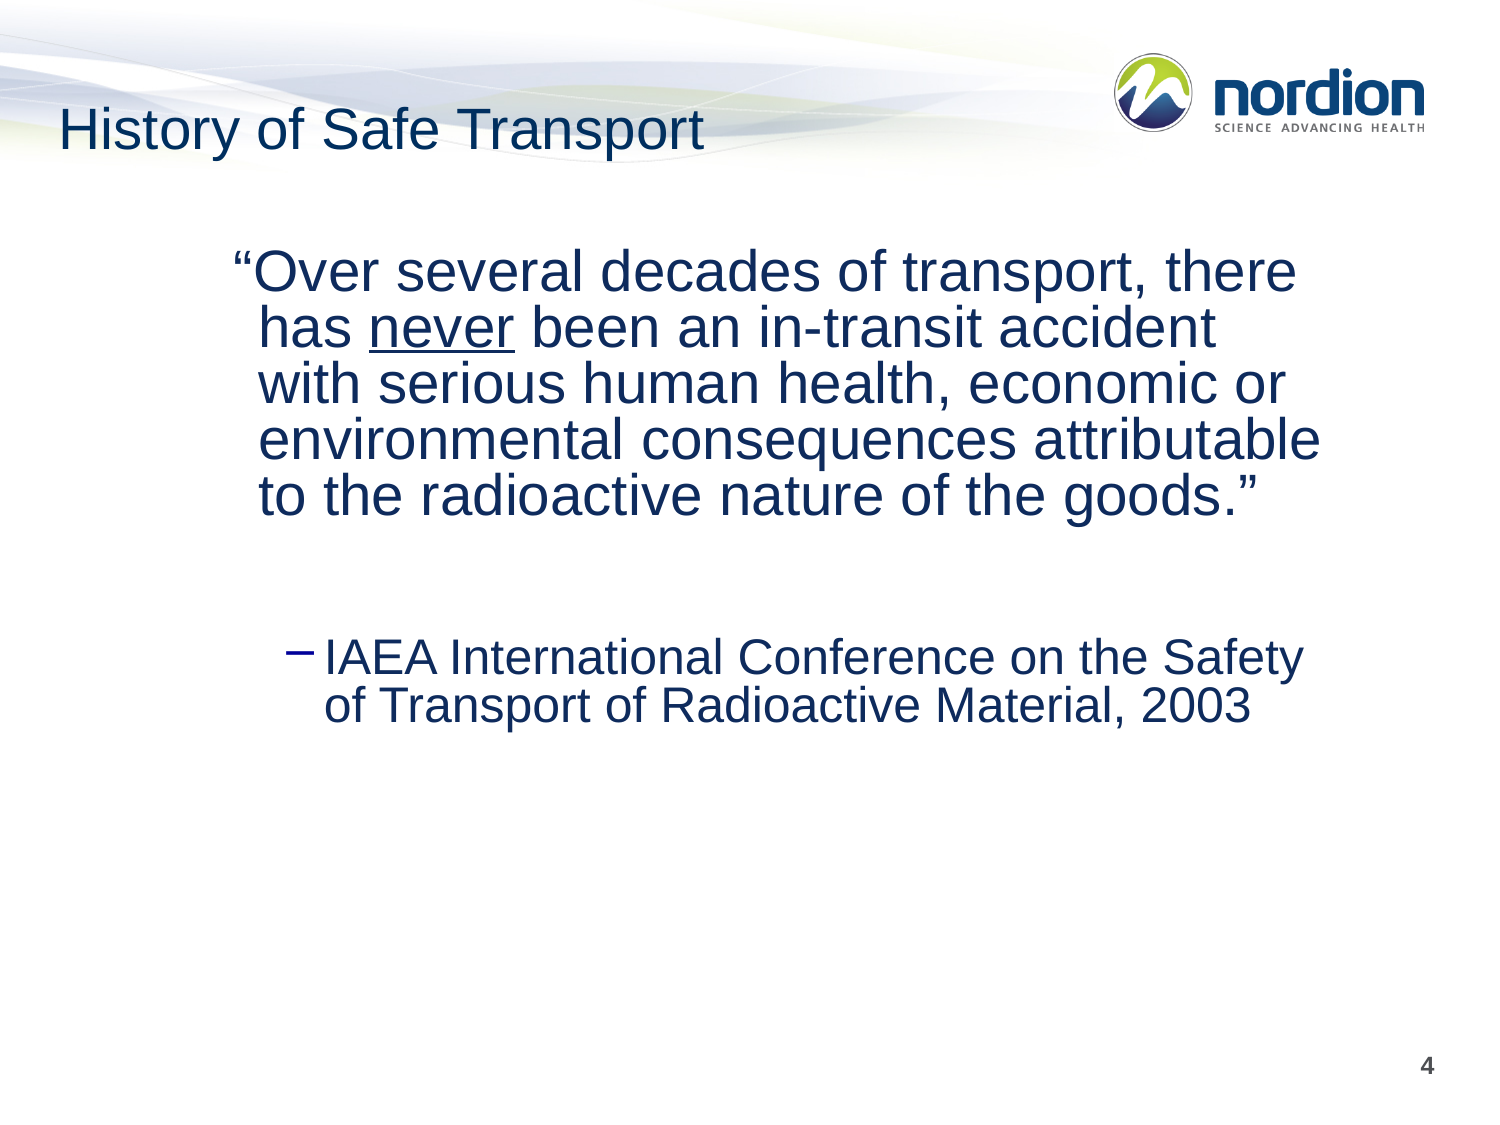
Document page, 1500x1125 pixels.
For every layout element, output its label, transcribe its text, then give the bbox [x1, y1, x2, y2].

picture [0, 0, 1500, 245]
title History of Safe Transport [43, 32, 1394, 221]
text_box “Over several decades of transport, there has never been an in-transit accident with serious human health, economic or environmental consequences attributable to the radioactive nature of the goods.” IAEA International Conference on the Safety of Transport of Radioactive Material, 2003 [122, 239, 1348, 890]
